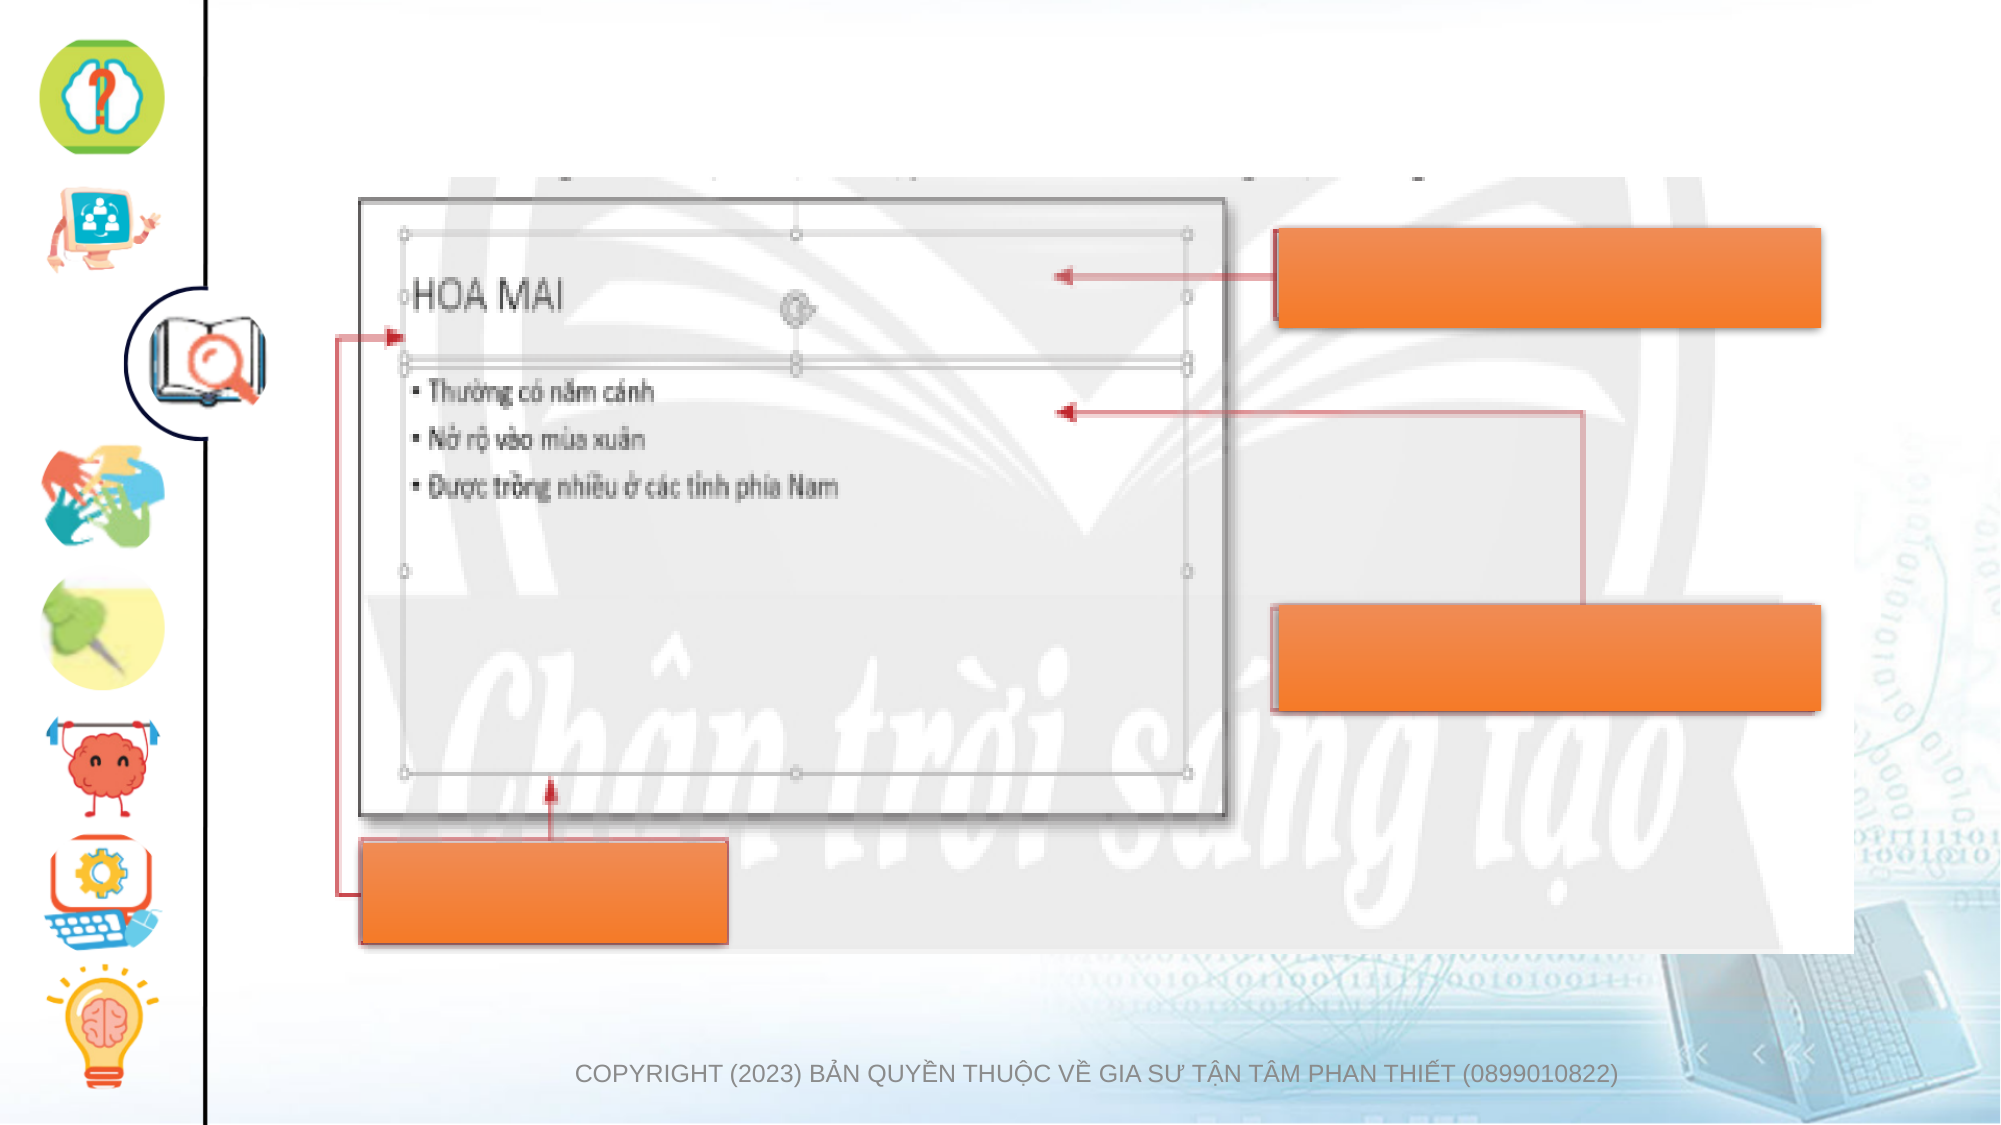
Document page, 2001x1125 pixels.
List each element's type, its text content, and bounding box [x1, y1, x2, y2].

picture [0, 0, 2001, 1125]
footer COPYRIGHT (2023) BẢN QUYỀN THUỘC VỀ GIA SƯ TẬN TÂM PHAN THIẾT (0899010822) [504, 1042, 1691, 1103]
